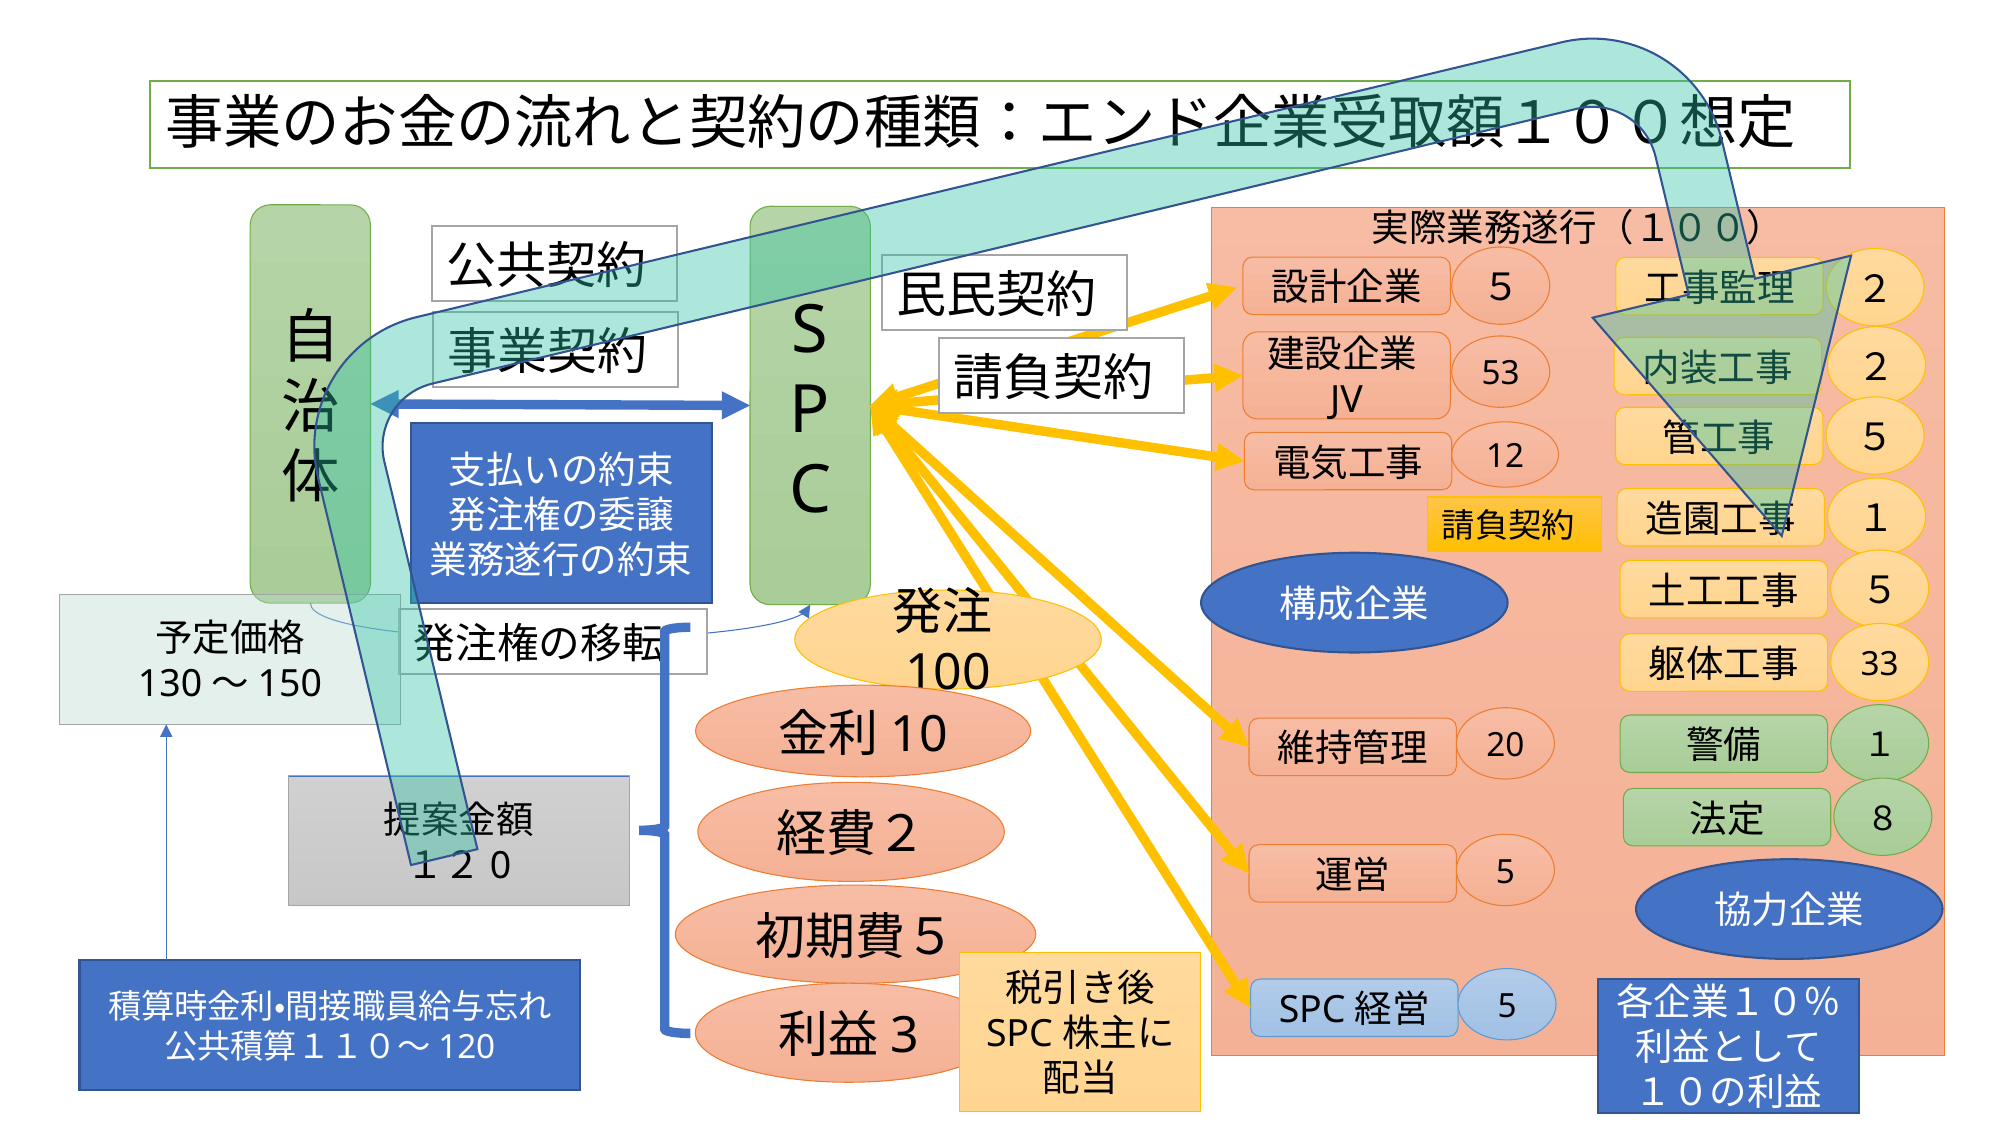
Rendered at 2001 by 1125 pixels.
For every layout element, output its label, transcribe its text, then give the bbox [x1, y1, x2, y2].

text_box ５ [1451, 246, 1551, 325]
text_box 土工工事 [1619, 559, 1829, 619]
text_box 53 [1451, 335, 1551, 408]
text_box 警備 [1619, 714, 1829, 774]
text_box ２ [1838, 247, 1925, 326]
text_box １ [1827, 477, 1927, 553]
title 事業のお金の流れと契約の種類：エンド企業受取額１００想定 [1692, 80, 1851, 169]
text_box ５ [1830, 549, 1930, 625]
title 事業のお金の流れと契約の種類：エンド企業受取額１００想定 [149, 80, 1395, 169]
text_box 電気工事 [1251, 431, 1453, 491]
text_box 維持管理 [1251, 717, 1458, 777]
text_box 支払いの約束 発注権の委譲 業務遂行の約束 [561, 422, 713, 604]
text_box 事業契約 [561, 326, 679, 388]
text_box 躯体工事 [1619, 633, 1829, 692]
text_box ５ [1825, 396, 1925, 475]
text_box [870, 405, 1251, 1008]
text_box S P C [749, 205, 862, 236]
text_box 運営 [1251, 844, 1458, 903]
text_box 事業契約 [432, 355, 559, 388]
text_box 自 治 体 [249, 204, 372, 594]
text_box 5 [1457, 968, 1557, 1041]
text_box 33 [1830, 622, 1930, 702]
text_box ８ [1833, 777, 1933, 856]
text_box 金利10 [695, 684, 870, 778]
text_box 協力企業 [1634, 858, 1944, 960]
text_box 造園工事 [1616, 487, 1826, 547]
text_box 発注権の移転 [561, 608, 708, 675]
text_box [313, 37, 1853, 867]
text_box 建設企業JV [1242, 331, 1451, 420]
text_box 請負契約 [1427, 496, 1602, 552]
text_box 内装工事 [1613, 345, 1658, 396]
text_box 実際業務遂行（１００） [1211, 207, 1945, 1056]
text_box 提案金額 １２0 [288, 775, 630, 906]
text_box 構成企業 [1251, 551, 1509, 654]
text_box １ [1830, 704, 1930, 780]
text_box 設計企業 [1242, 256, 1451, 316]
text_box 管工事 [1614, 406, 1718, 466]
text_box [870, 287, 1237, 375]
text_box 法定 [1622, 787, 1832, 847]
text_box 税引き後 SPC株主に 配当 [959, 1008, 1201, 1112]
text_box 民民契約 [881, 254, 1128, 287]
text_box [639, 626, 691, 1034]
text_box 20 [1455, 707, 1555, 780]
text_box 支払いの約束 発注権の委譲 業務遂行の約束 [410, 422, 559, 604]
text_box S P C [749, 280, 871, 606]
text_box 発注100 [794, 596, 870, 683]
text_box 公共契約 [431, 225, 678, 302]
title 事業のお金の流れと契約の種類：エンド企業受取額１００想定 [1335, 108, 1657, 169]
text_box 各企業１０％ 利益として １０の利益 [1597, 978, 1860, 1114]
text_box 5 [1455, 833, 1555, 907]
text_box 工事監理 [1751, 256, 1822, 277]
text_box 12 [1451, 421, 1560, 488]
text_box 利益3 [694, 982, 959, 1083]
text_box 初期費５ [691, 884, 870, 983]
text_box 積算時金利・間接職員給与忘れ 公共積算１１０～120 [78, 959, 581, 1091]
text_box 予定価格 130～150 [59, 594, 376, 725]
text_box 管工事 [1801, 407, 1824, 466]
text_box ２ [1827, 326, 1927, 401]
text_box 経費２ [697, 781, 870, 882]
text_box 発注権の移転 [421, 608, 559, 675]
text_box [870, 375, 1243, 405]
text_box SPC経営 [1250, 978, 1459, 1038]
text_box 工事監理 [1615, 256, 1686, 310]
